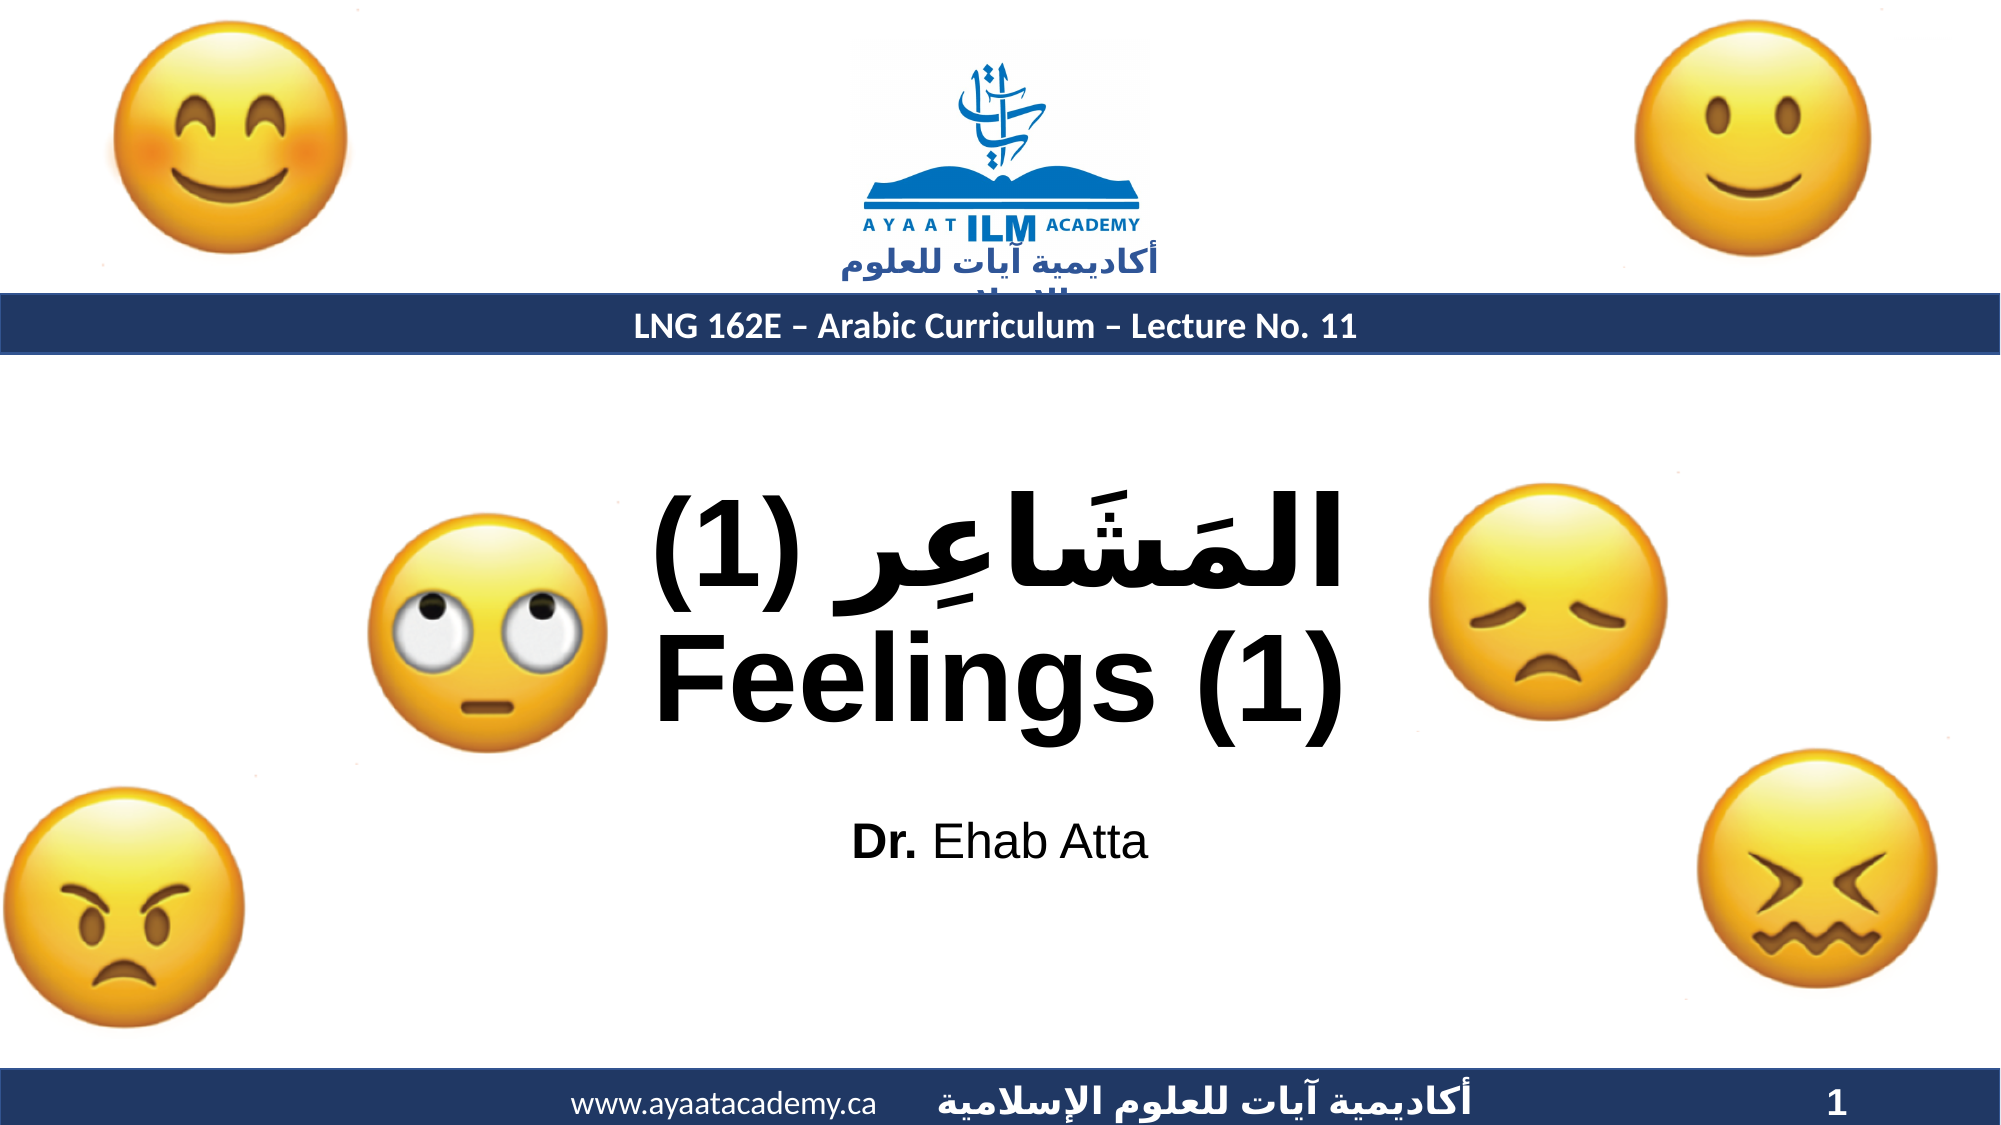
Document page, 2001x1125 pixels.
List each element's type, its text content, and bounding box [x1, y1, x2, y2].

subtitle Dr. Ehab Atta [249, 771, 1750, 1043]
picture [1412, 463, 1964, 1000]
slide_number 1 [1412, 1070, 1863, 1125]
picture [349, 496, 620, 765]
picture [88, 0, 368, 269]
picture [0, 770, 267, 1039]
title المَشَاعِر (1) Feelings (1) [249, 364, 1750, 757]
picture [850, 39, 1150, 259]
picture [1606, 0, 1952, 268]
